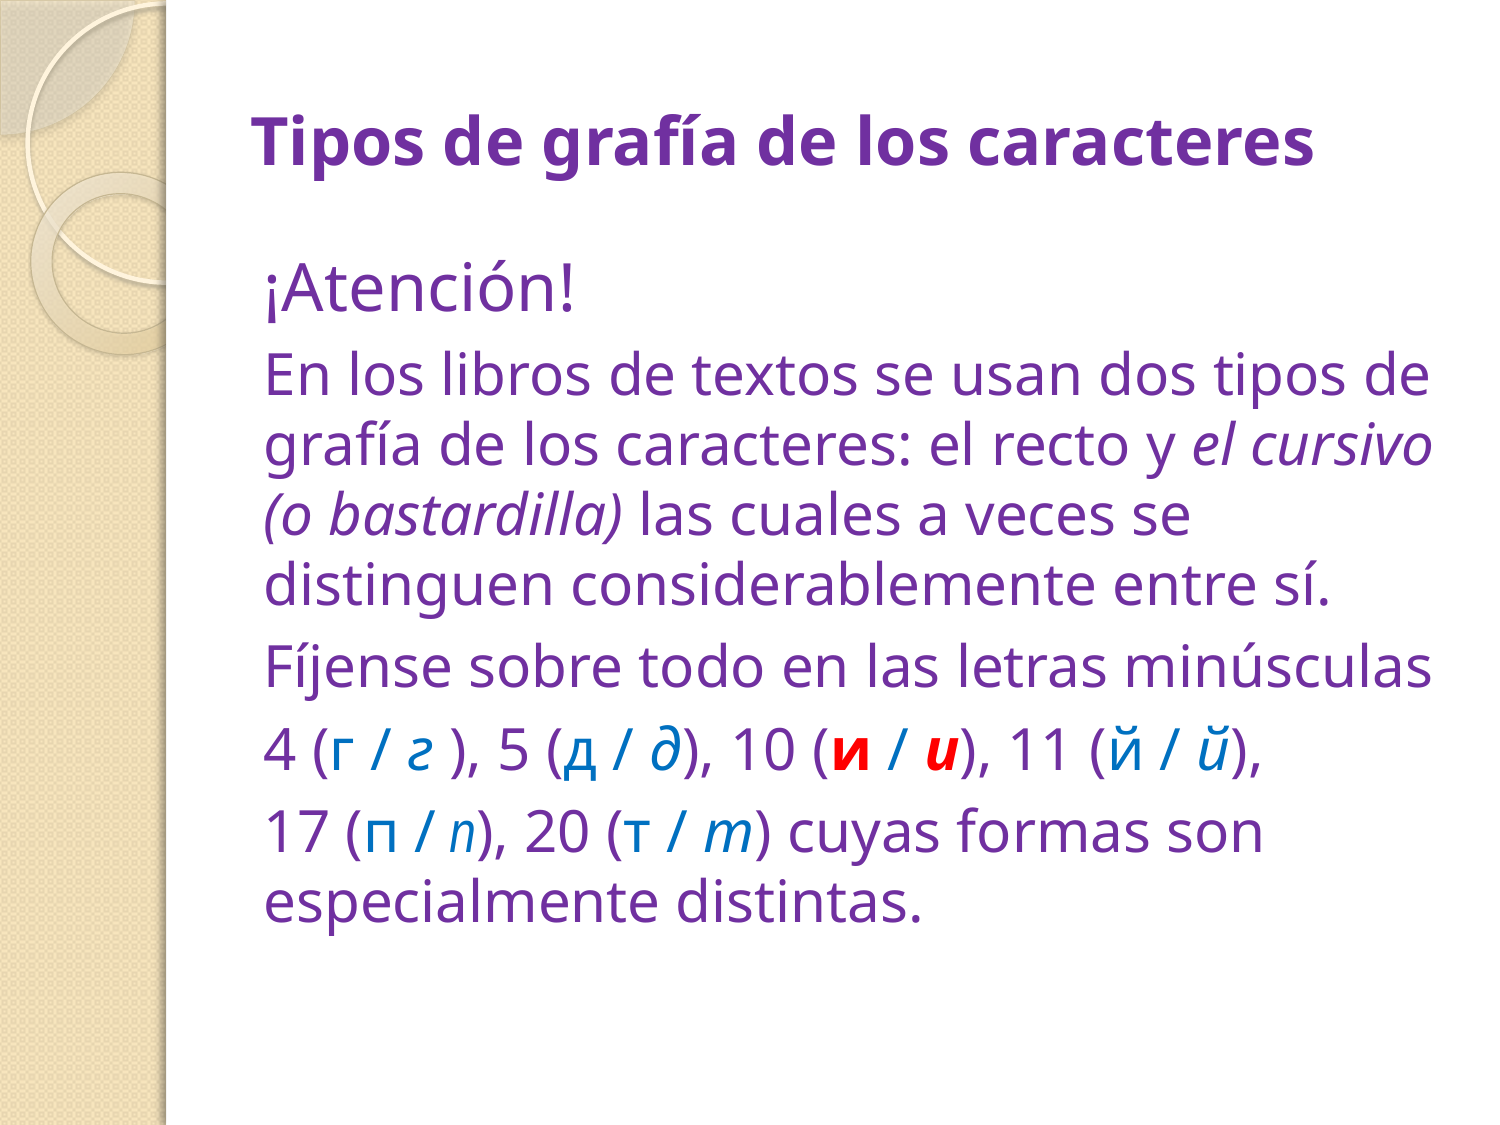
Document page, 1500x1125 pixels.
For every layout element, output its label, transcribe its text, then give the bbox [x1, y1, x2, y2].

list ¡Atención! En los libros de textos se usan dos tipos de grafía de los caracteres: el recto y el cursivo (o bastardilla) las cuales a veces se distinguen considerablemente entre sí. Fíjense sobre todo en las letras minúsculas 4 (г / г ), 5 (д / д), 10 (и / и), 11 (й / й), 17 (п / п), 20 (т / т) cuyas formas son especialmente distintas. [235, 237, 1466, 1025]
title Tipos de grafía de los caracteres [235, 45, 1466, 233]
